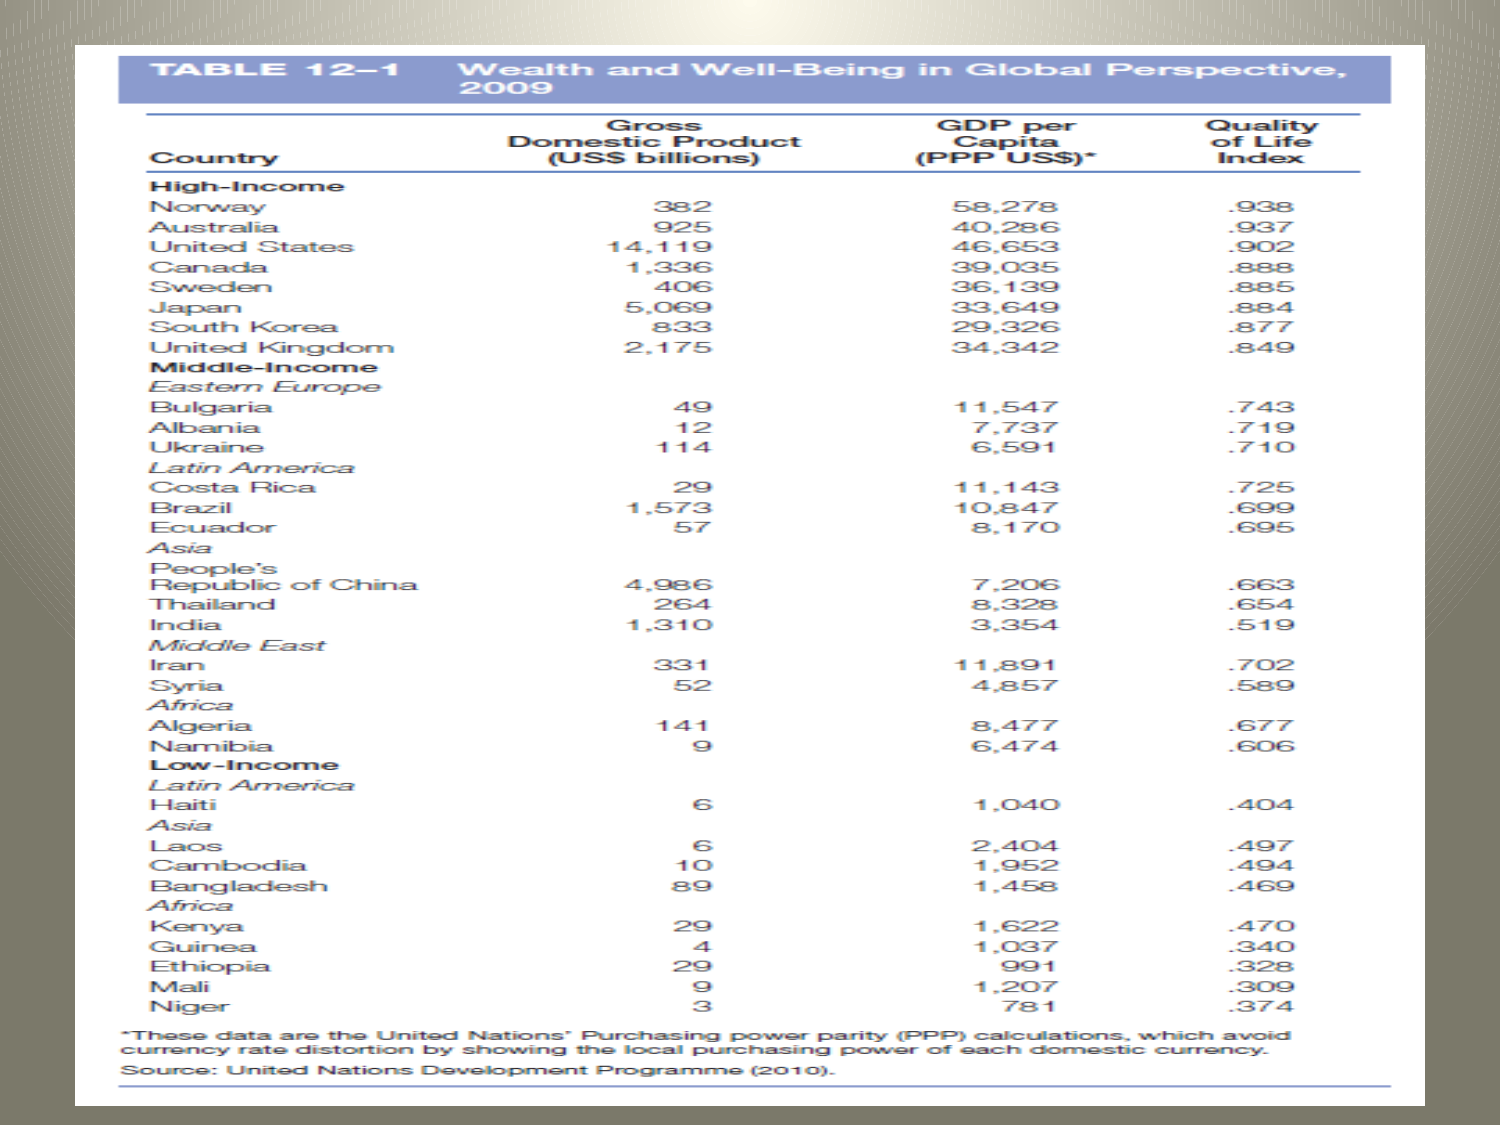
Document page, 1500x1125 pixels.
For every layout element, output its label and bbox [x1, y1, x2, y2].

list [74, 44, 1426, 1107]
